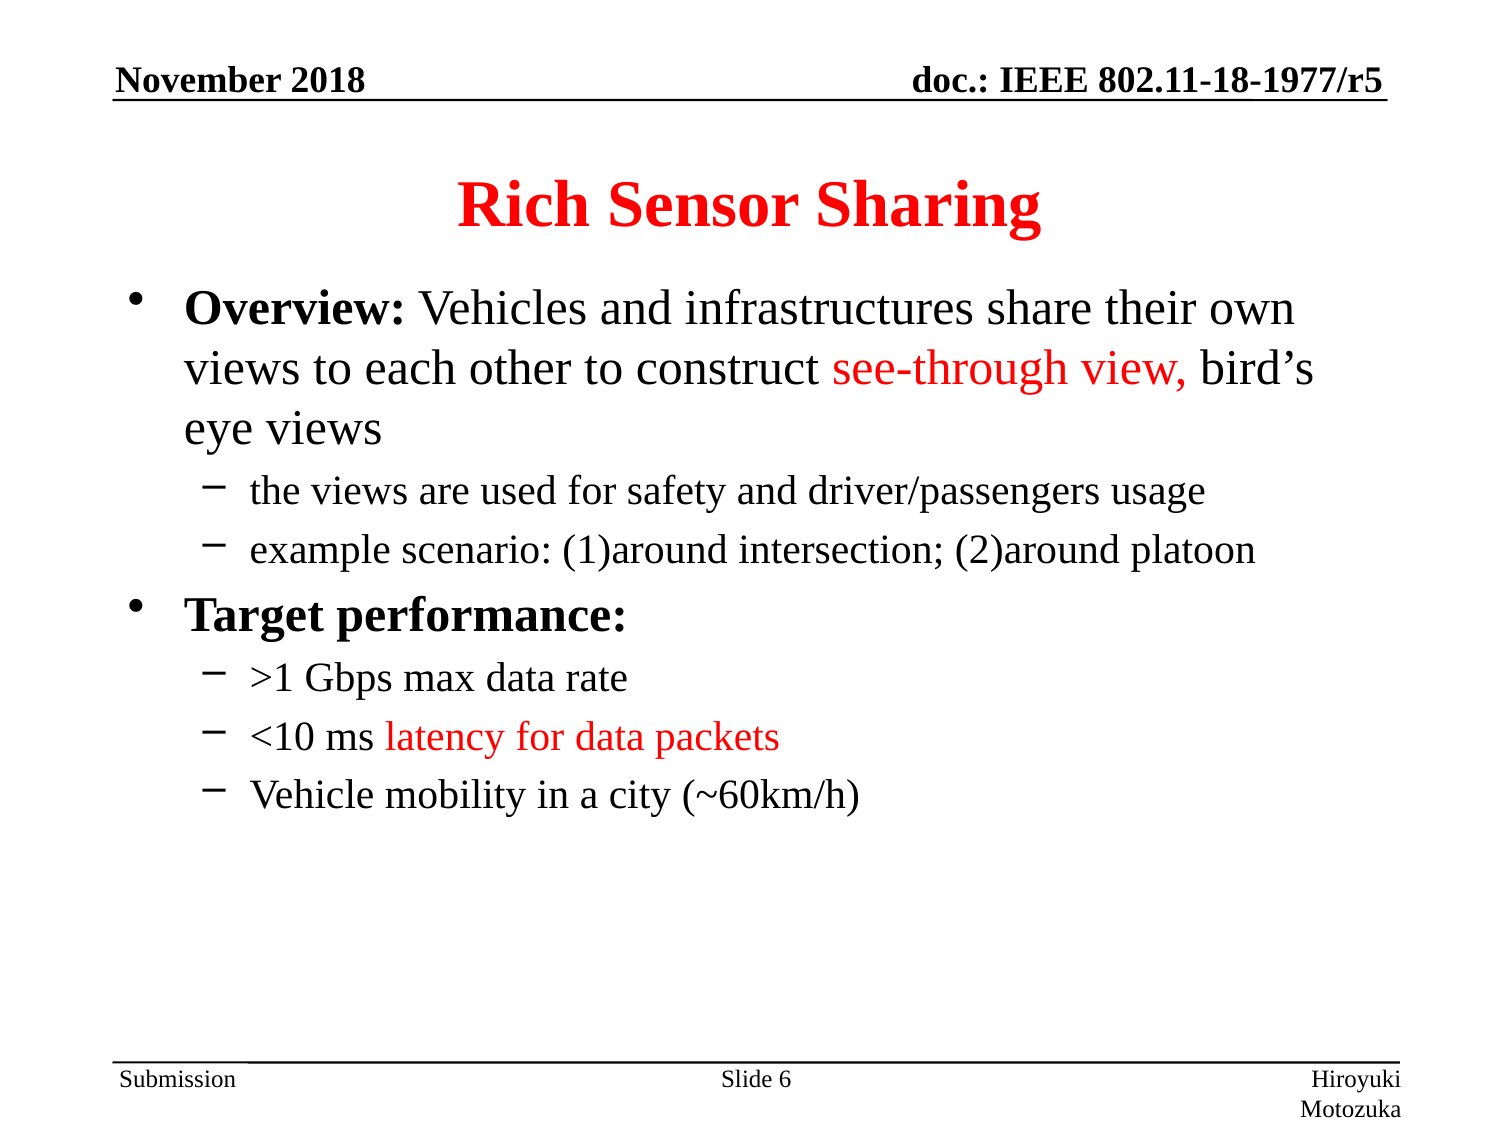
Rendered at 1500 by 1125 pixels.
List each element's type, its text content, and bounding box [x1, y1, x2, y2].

slide_number Slide 6 [712, 1062, 800, 1093]
footer Hiroyuki Motozuka (Panasonic) [1256, 1062, 1402, 1093]
list Overview: Vehicles and infrastructures share their own views to each other to construct see-through view, bird’s eye views the views are used for safety and driver/passengers usage example scenario: (1)around intersection; (2)around platoon Target performance: >1 Gbps max data rate <10 ms latency for data packets Vehicle mobility in a city (~60km/h) [112, 267, 1412, 1059]
title Rich Sensor Sharing [112, 112, 1388, 267]
